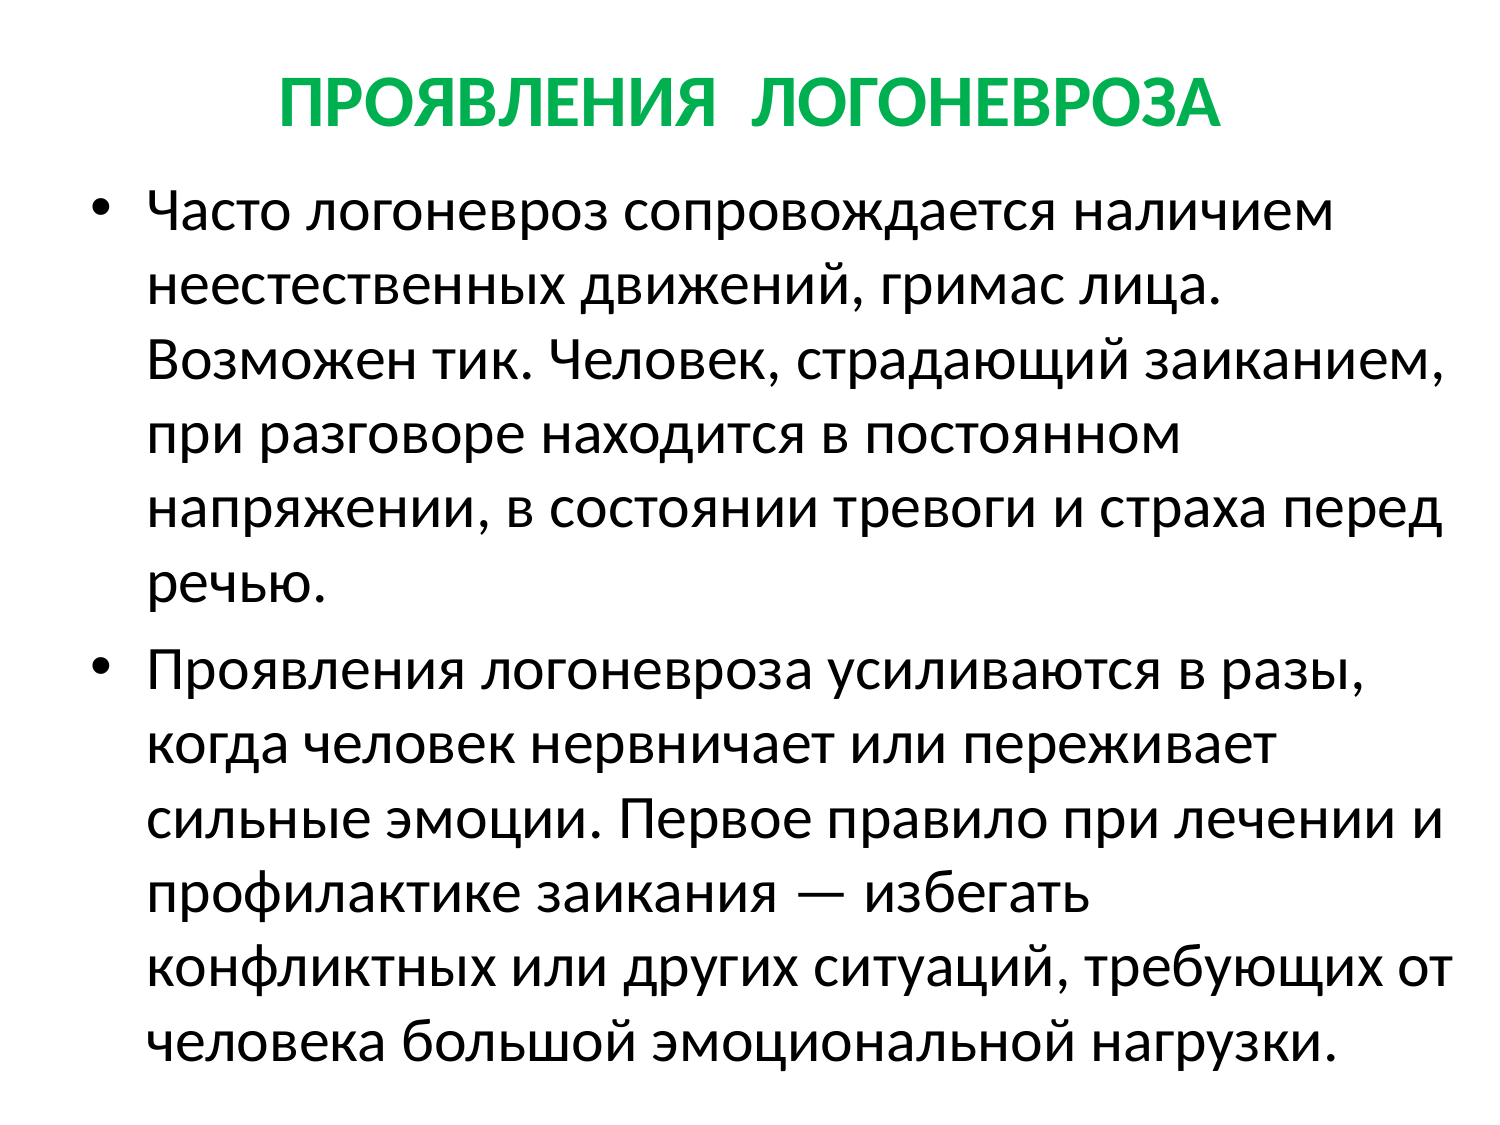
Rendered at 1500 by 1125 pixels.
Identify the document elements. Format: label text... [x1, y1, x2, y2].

list Часто логоневроз сопровождается наличием неестественных движений, гримас лица. Возможен тик. Человек, страдающий заиканием, при разговоре находится в постоянном напряжении, в состоянии тревоги и страха перед речью. Проявления логоневроза усиливаются в разы, когда человек нервничает или переживает сильные эмоции. Первое правило при лечении и профилактике заикания — избегать конфликтных или других ситуаций, требующих от человека большой эмоциональной нагрузки. [75, 160, 1471, 1094]
title Проявления логоневроза [75, 45, 1425, 149]
